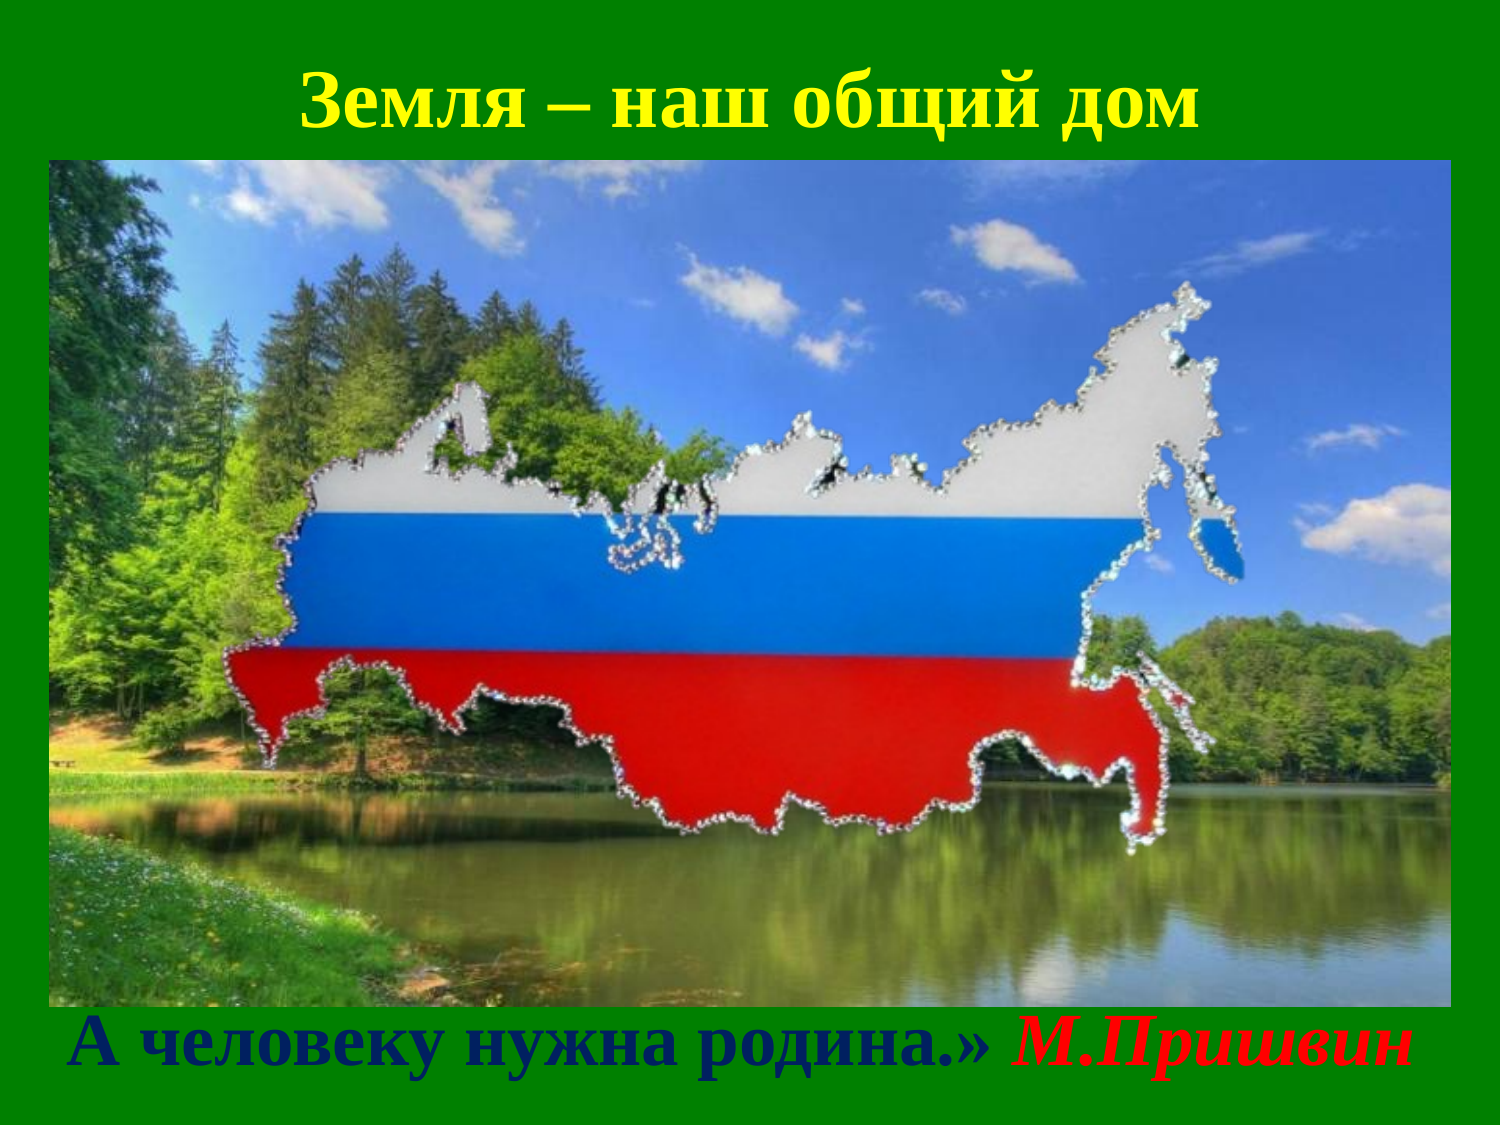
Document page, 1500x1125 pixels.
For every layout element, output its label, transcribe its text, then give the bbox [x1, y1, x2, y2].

picture [49, 160, 1451, 1007]
text_box А человеку нужна родина.» М.Пришвин [0, 982, 1500, 1088]
title Земля – наш общий дом [0, 0, 1500, 188]
